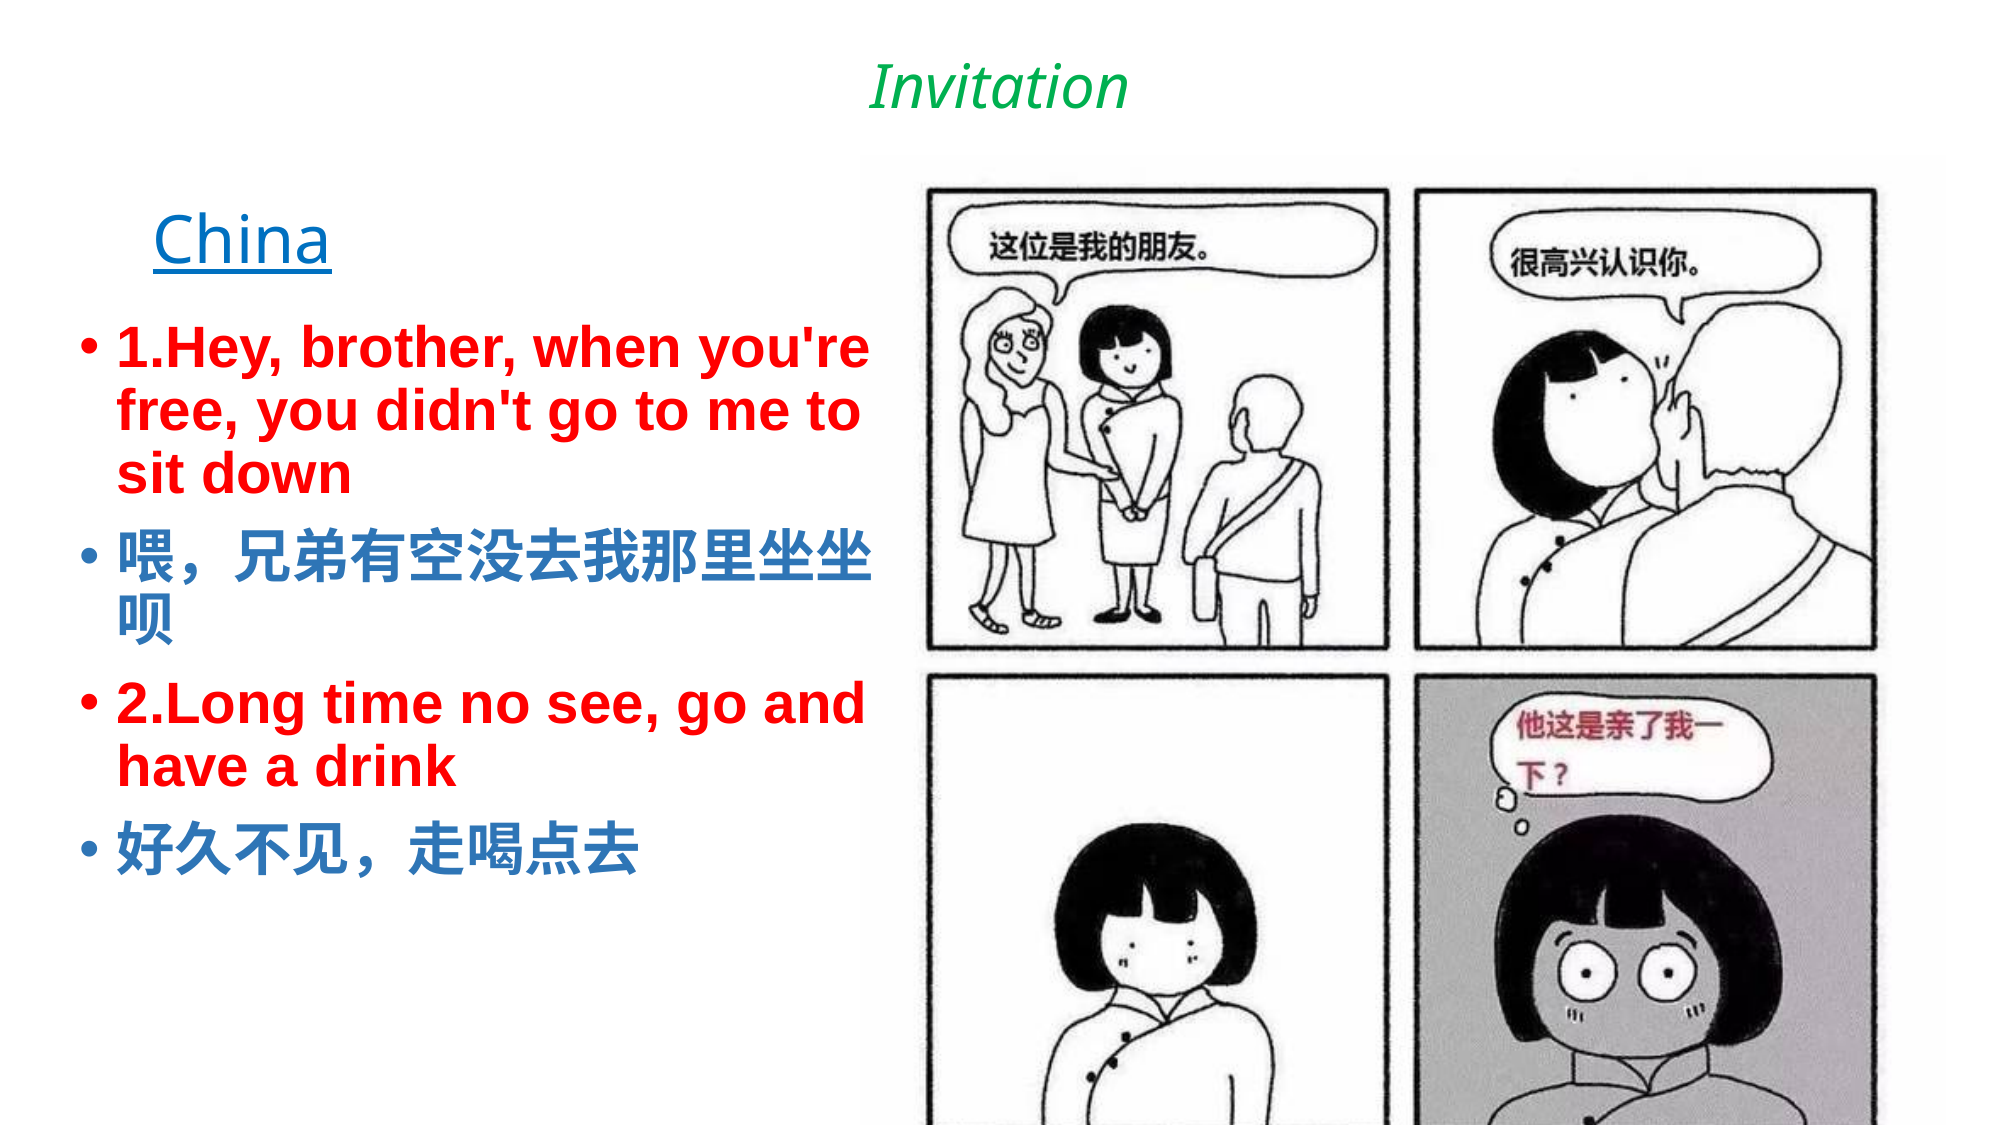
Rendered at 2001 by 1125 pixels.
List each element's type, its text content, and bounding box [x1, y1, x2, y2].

picture [859, 155, 1946, 1125]
title Invitation [137, 0, 1863, 130]
list China [137, 174, 859, 309]
list 1.Hey, brother, when you're free, you didn't go to me to sit down 喂，兄弟有空没去我那里坐坐呗 2.Long time no see, go and have a drink 好久不见，走喝点去 [64, 309, 859, 937]
